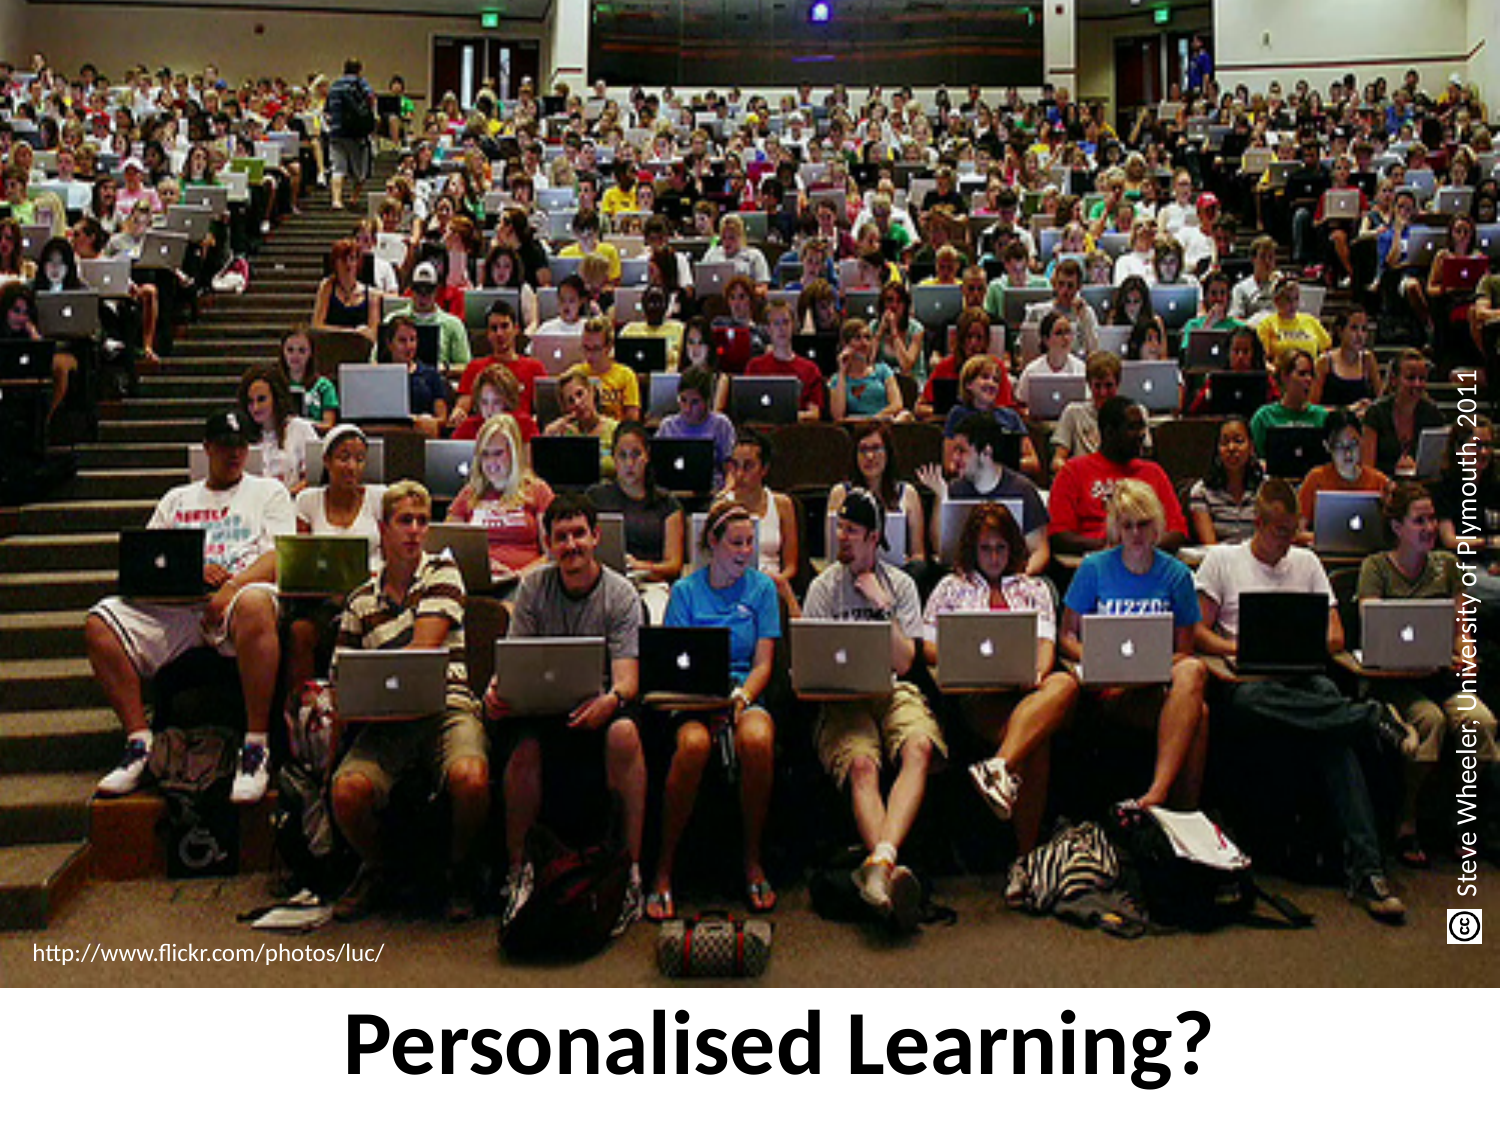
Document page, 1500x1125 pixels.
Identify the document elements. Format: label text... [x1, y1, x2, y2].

text_box Personalised Learning? [328, 996, 1232, 1101]
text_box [1439, 262, 1491, 945]
picture [0, 0, 1500, 988]
